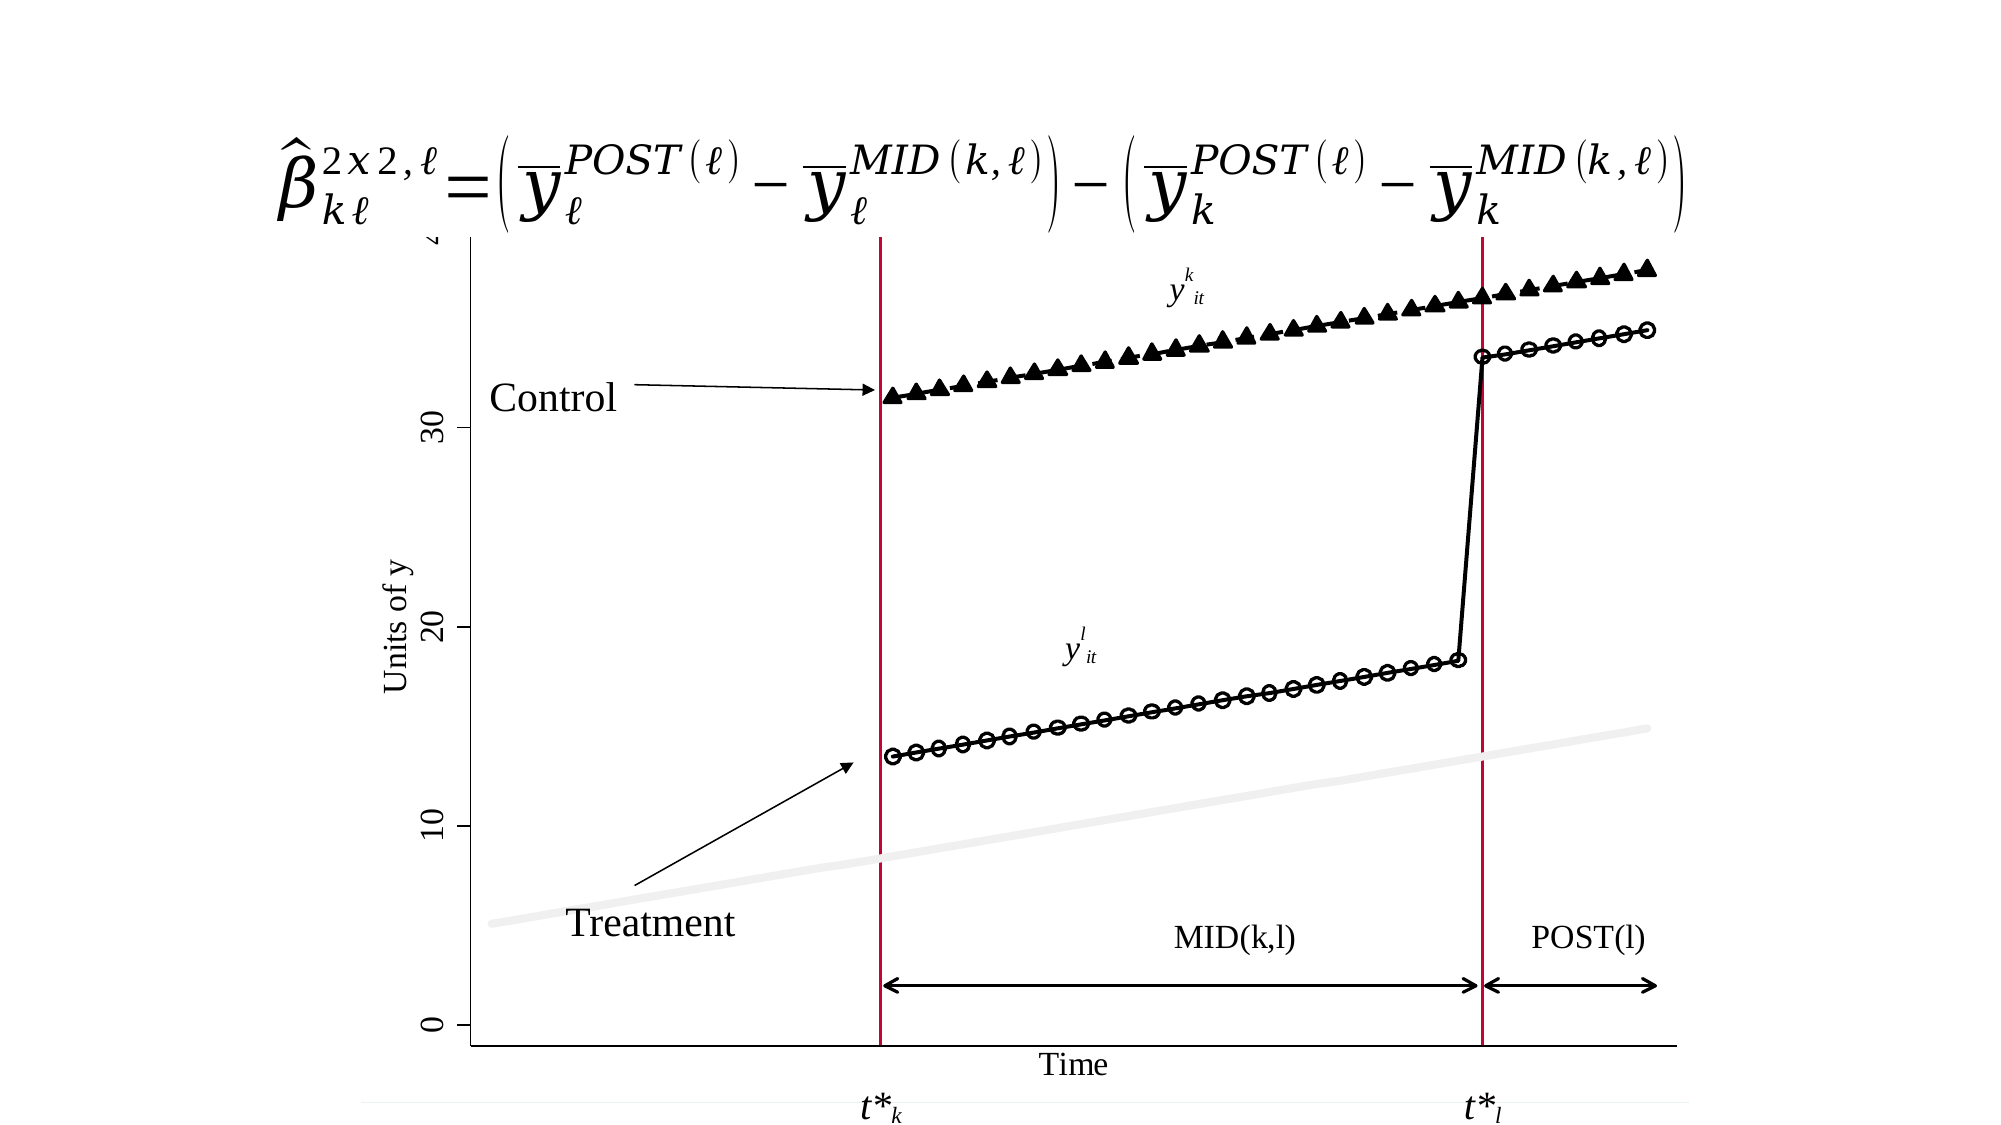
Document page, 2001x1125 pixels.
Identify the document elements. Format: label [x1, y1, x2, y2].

text_box [549, 762, 854, 954]
picture [349, 124, 1701, 1125]
text_box [473, 362, 876, 429]
